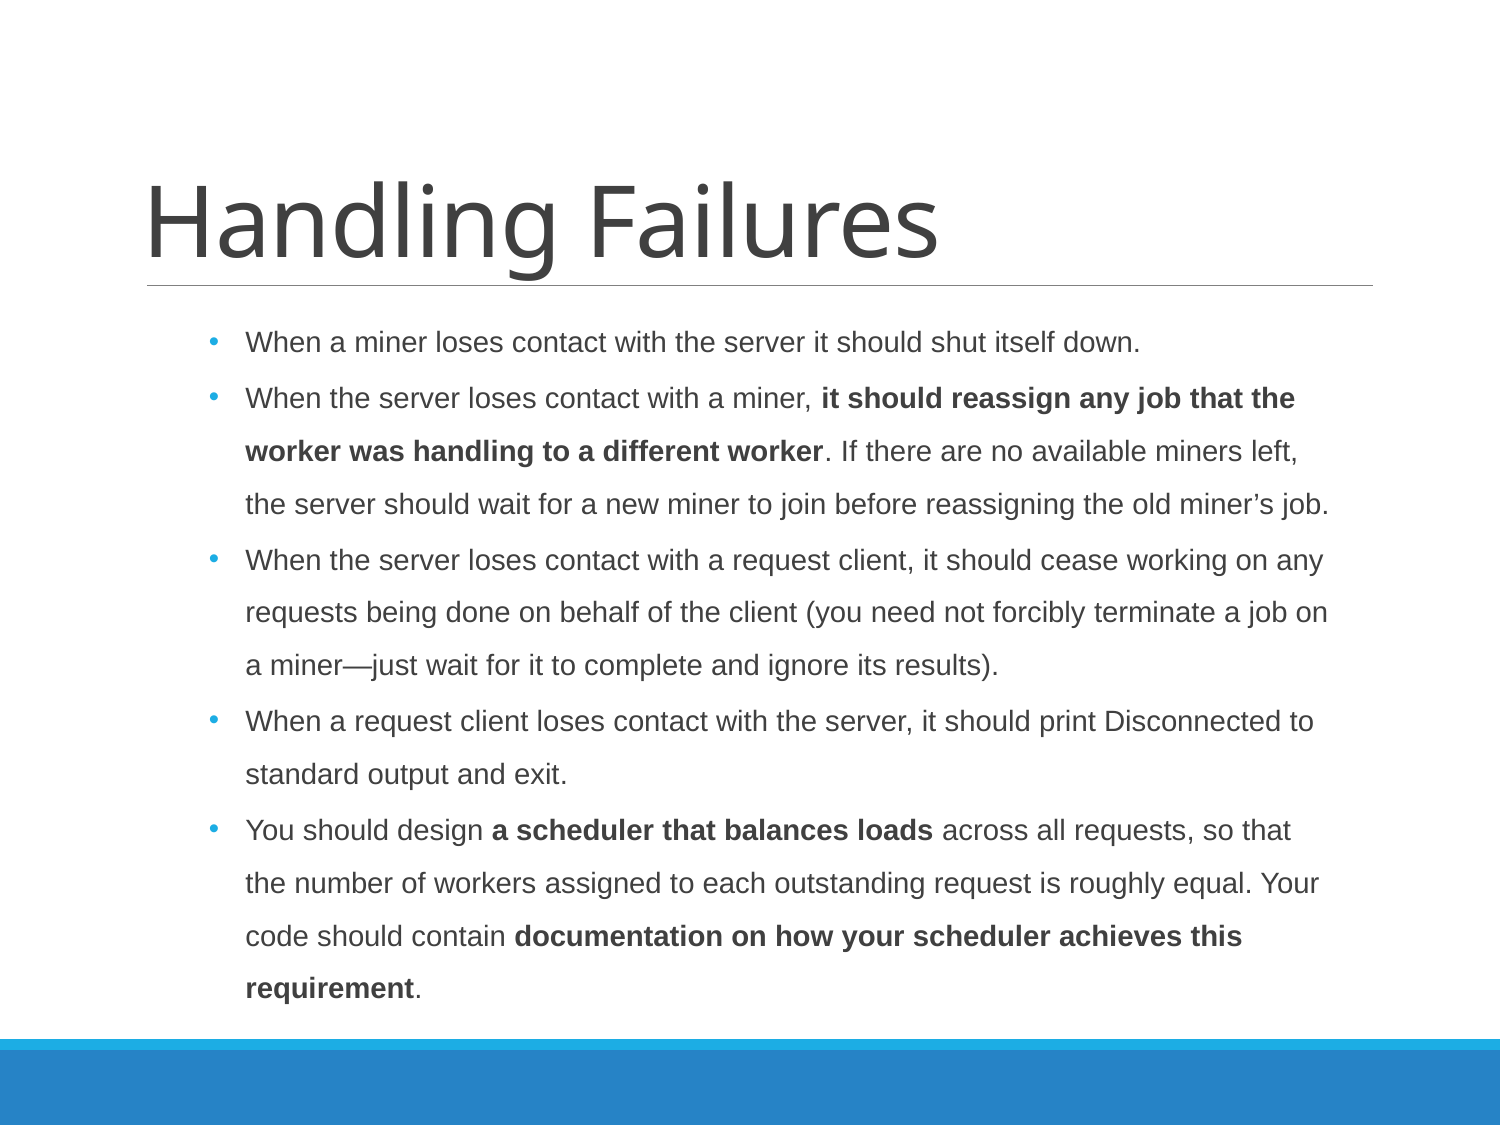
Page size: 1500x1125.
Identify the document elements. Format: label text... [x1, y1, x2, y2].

text_box When a miner loses contact with the server it should shut itself down. When the server loses contact with a miner, it should reassign any job that the worker was handling to a different worker. If there are no available miners left, the server should wait for a new miner to join before reassigning the old miner’s job. When the server loses contact with a request client, it should cease working on any requests being done on behalf of the client (you need not forcibly terminate a job on a miner—just wait for it to complete and ignore its results). When a request client loses contact with the server, it should print Disconnected to standard output and exit. You should design a scheduler that balances loads across all requests, so that the number of workers assigned to each outstanding request is roughly equal. Your code should contain documentation on how your scheduler achieves this requirement. [159, 305, 1334, 1059]
title Handling Failures [134, 46, 1373, 286]
